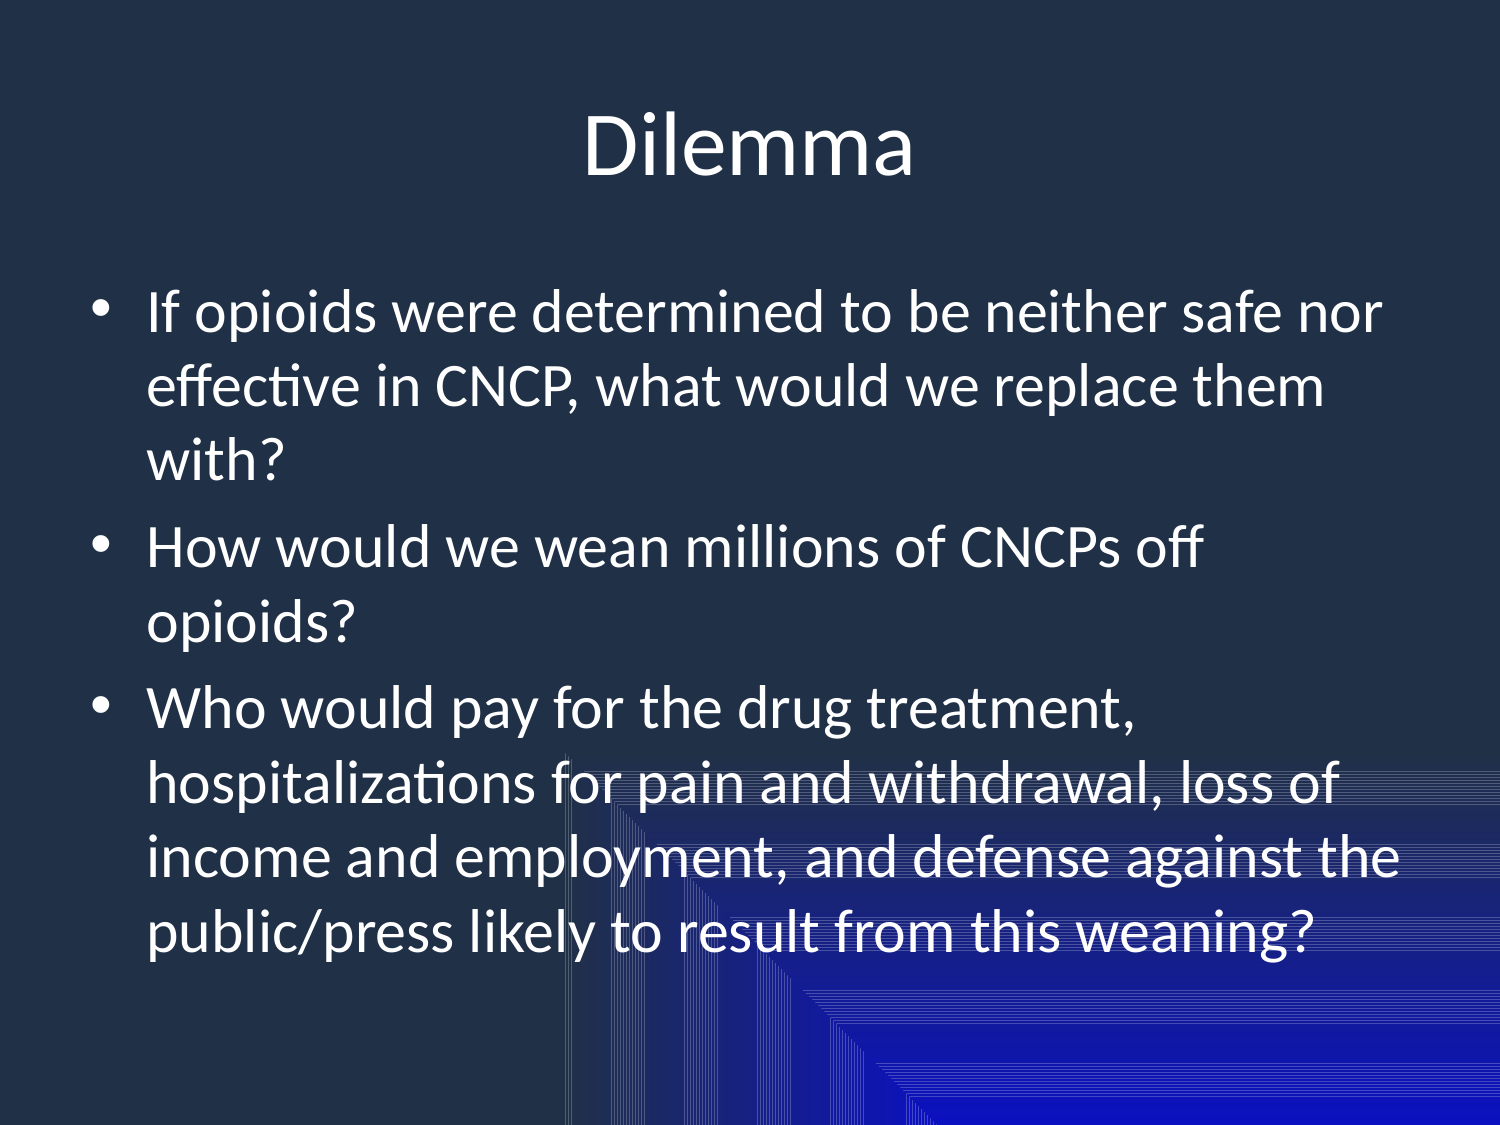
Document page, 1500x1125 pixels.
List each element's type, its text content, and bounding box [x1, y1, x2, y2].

title Dilemma [75, 45, 1425, 233]
list If opioids were determined to be neither safe nor effective in CNCP, what would we replace them with? How would we wean millions of CNCPs off opioids? Who would pay for the drug treatment, hospitalizations for pain and withdrawal, loss of income and employment, and defense against the public/press likely to result from this weaning? [75, 262, 1425, 1005]
